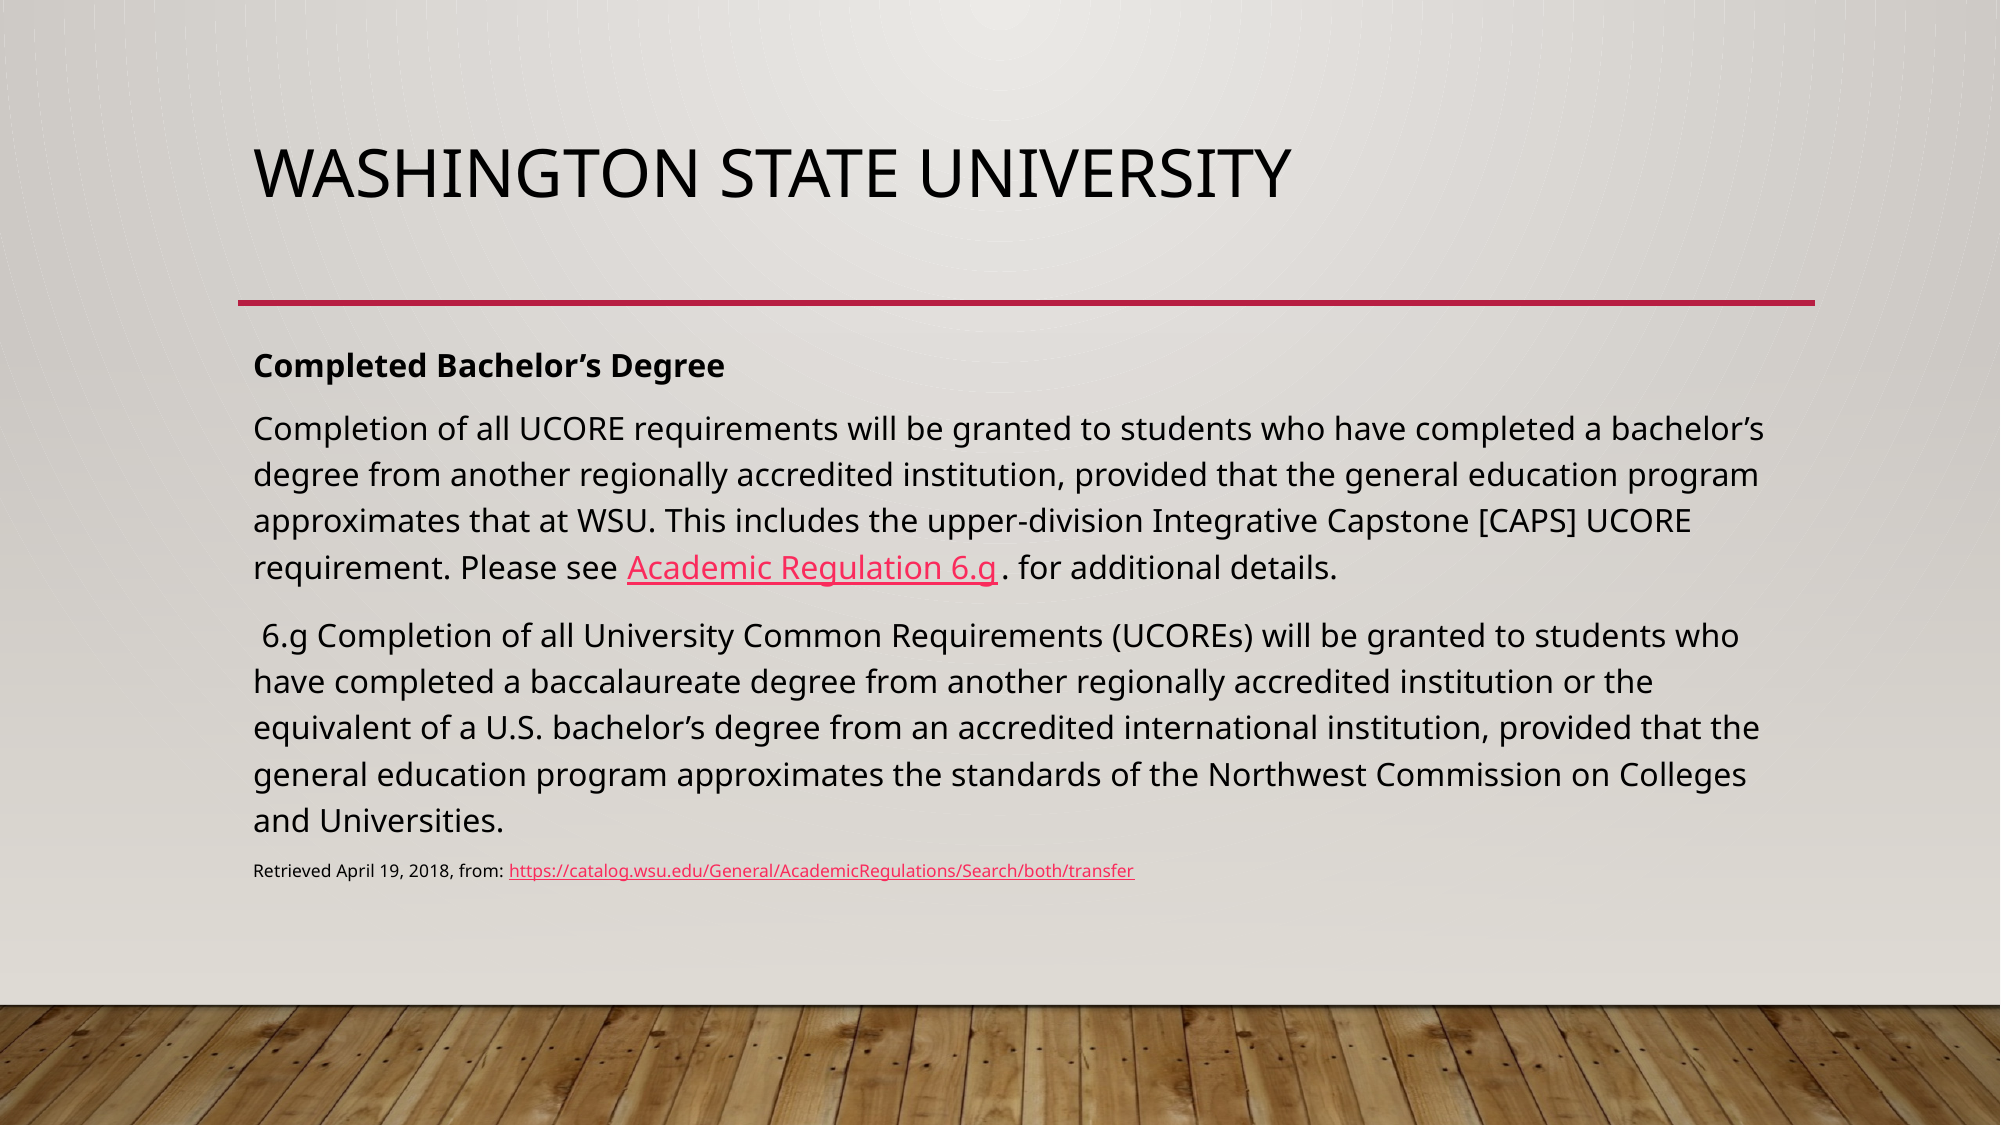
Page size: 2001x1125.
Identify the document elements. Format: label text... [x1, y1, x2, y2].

list Completed Bachelor’s Degree Completion of all UCORE requirements will be granted to students who have completed a bachelor’s degree from another regionally accredited institution, provided that the general education program approximates that at WSU. This includes the upper-division Integrative Capstone [CAPS] UCORE requirement. Please see Academic Regulation 6.g. for additional details. 6.g Completion of all University Common Requirements (UCOREs) will be granted to students who have completed a baccalaureate degree from another regionally accredited institution or the equivalent of a U.S. bachelor’s degree from an accredited international institution, provided that the general education program approximates the standards of the Northwest Commission on Colleges and Universities. Retrieved April 19, 2018, from: https://catalog.wsu.edu/General/AcademicRegulations/Search/both/transfer [238, 330, 1814, 897]
picture [0, 1005, 2000, 1125]
title Washington State University [238, 131, 1814, 305]
